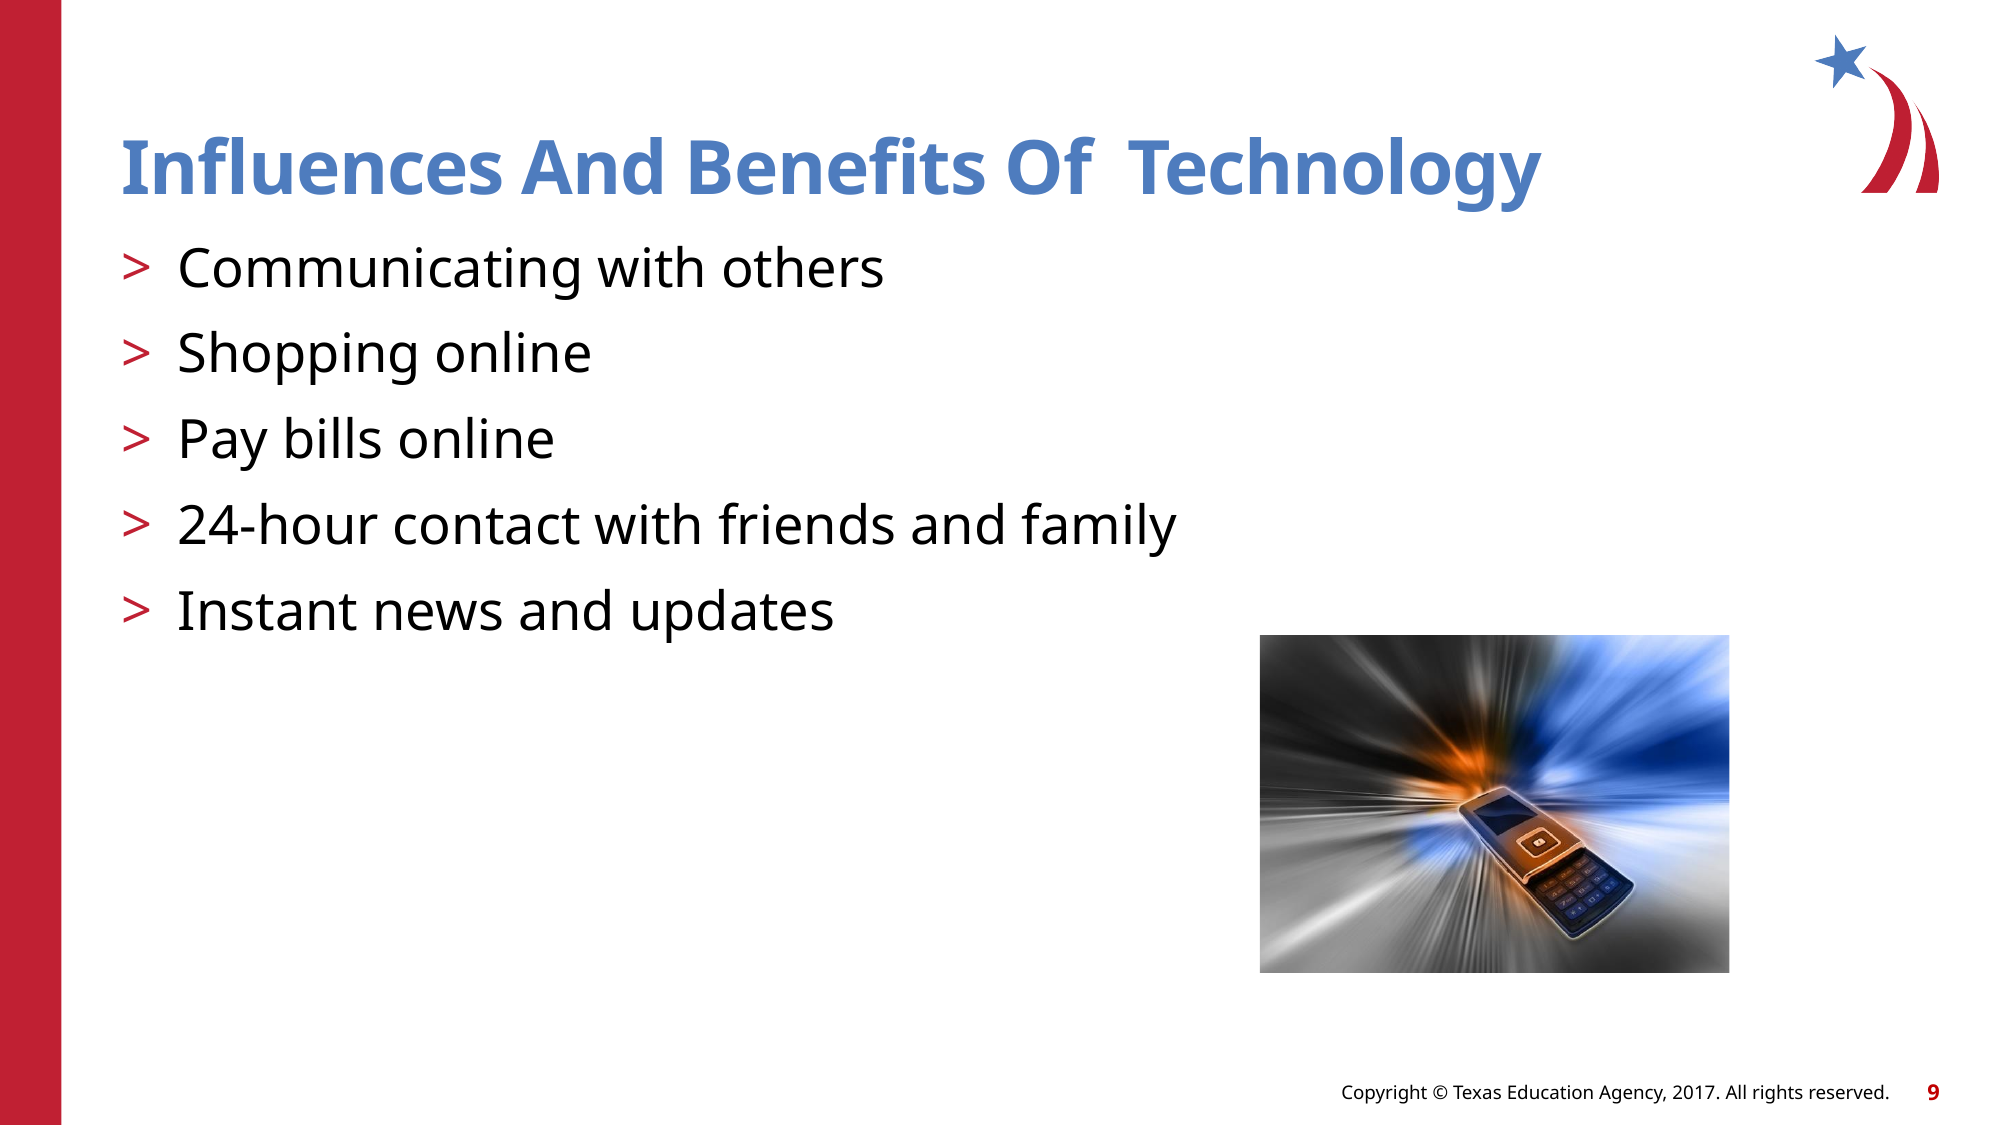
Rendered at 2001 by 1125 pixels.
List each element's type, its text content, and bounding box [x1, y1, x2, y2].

title Influences And Benefits Of Technology [121, 66, 1772, 211]
picture [1814, 34, 1939, 193]
text_box [1259, 635, 1730, 973]
list Communicating with others Shopping online Pay bills online 24-hour contact with friends and family Instant news and updates [121, 233, 1884, 1010]
